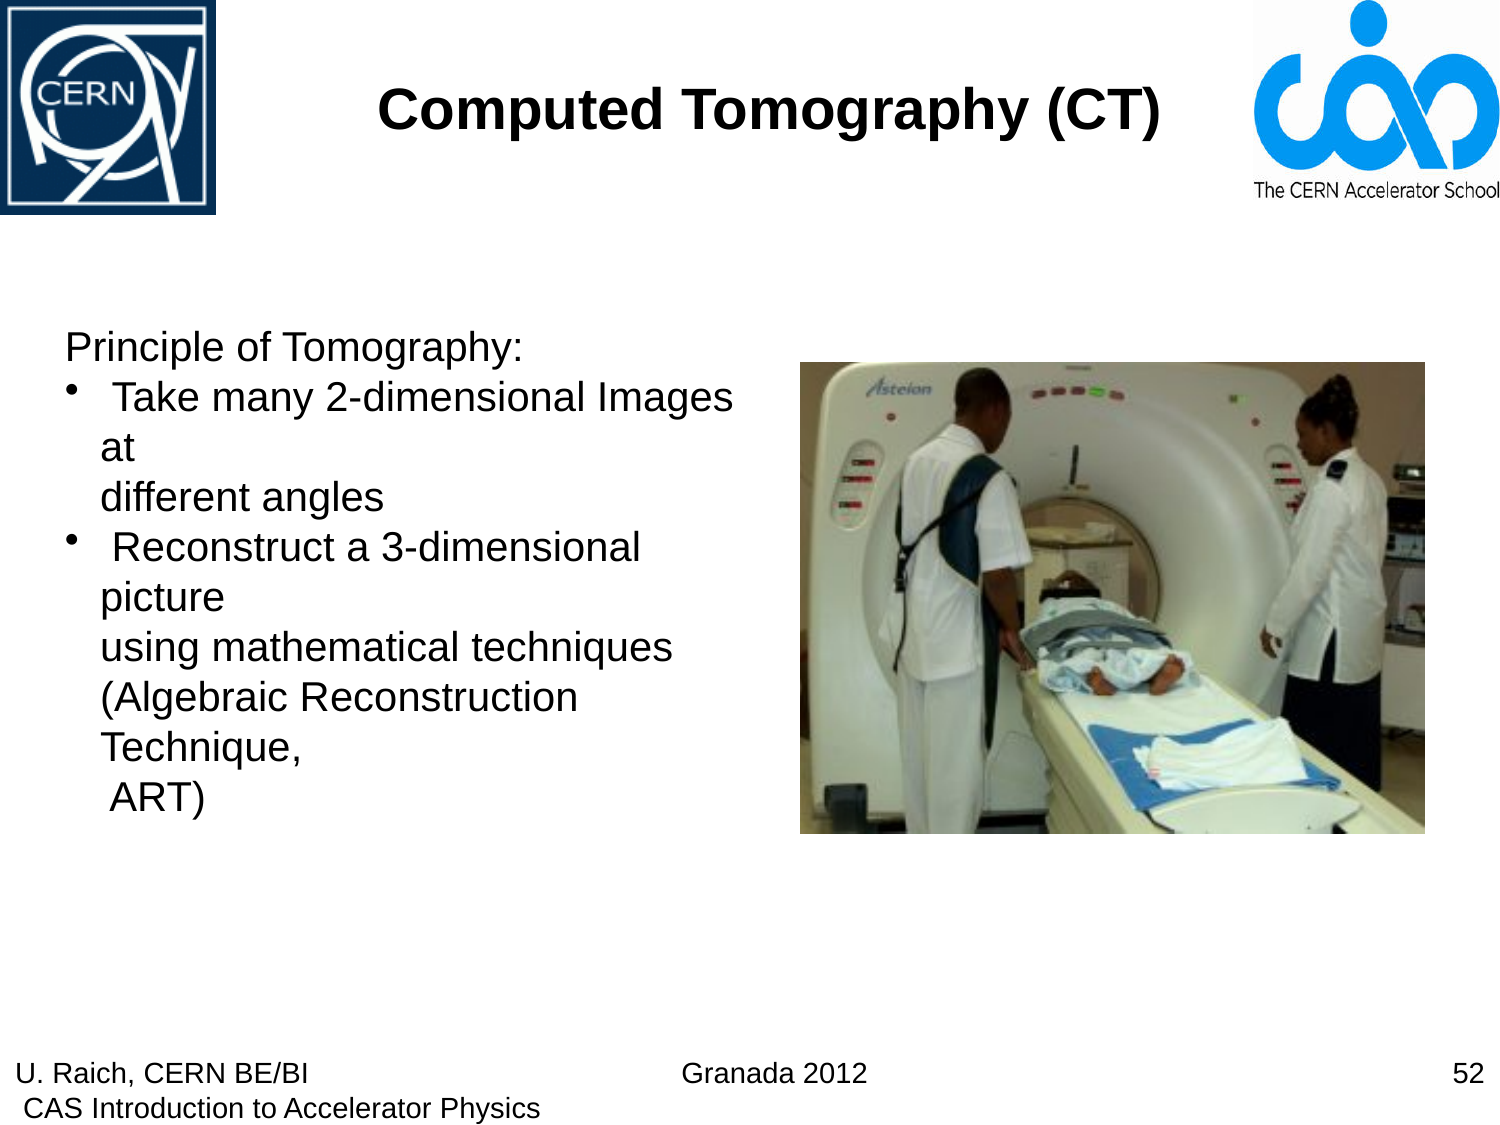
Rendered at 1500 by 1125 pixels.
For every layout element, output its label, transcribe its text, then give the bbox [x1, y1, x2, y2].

picture [0, 0, 216, 215]
slide_number 52 [1137, 1046, 1500, 1125]
footer U. Raich, CERN BE/BI CAS Introduction to Accelerator Physics [0, 1046, 578, 1125]
text_box Principle of Tomography: Take many 2-dimensional Images at different angles Reconstruct a 3-dimensional picture using mathematical techniques (Algebraic Reconstruction Technique, ART) [49, 312, 789, 878]
picture [1253, 0, 1500, 200]
title Computed Tomography (CT) [316, 37, 1225, 175]
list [799, 362, 1426, 834]
